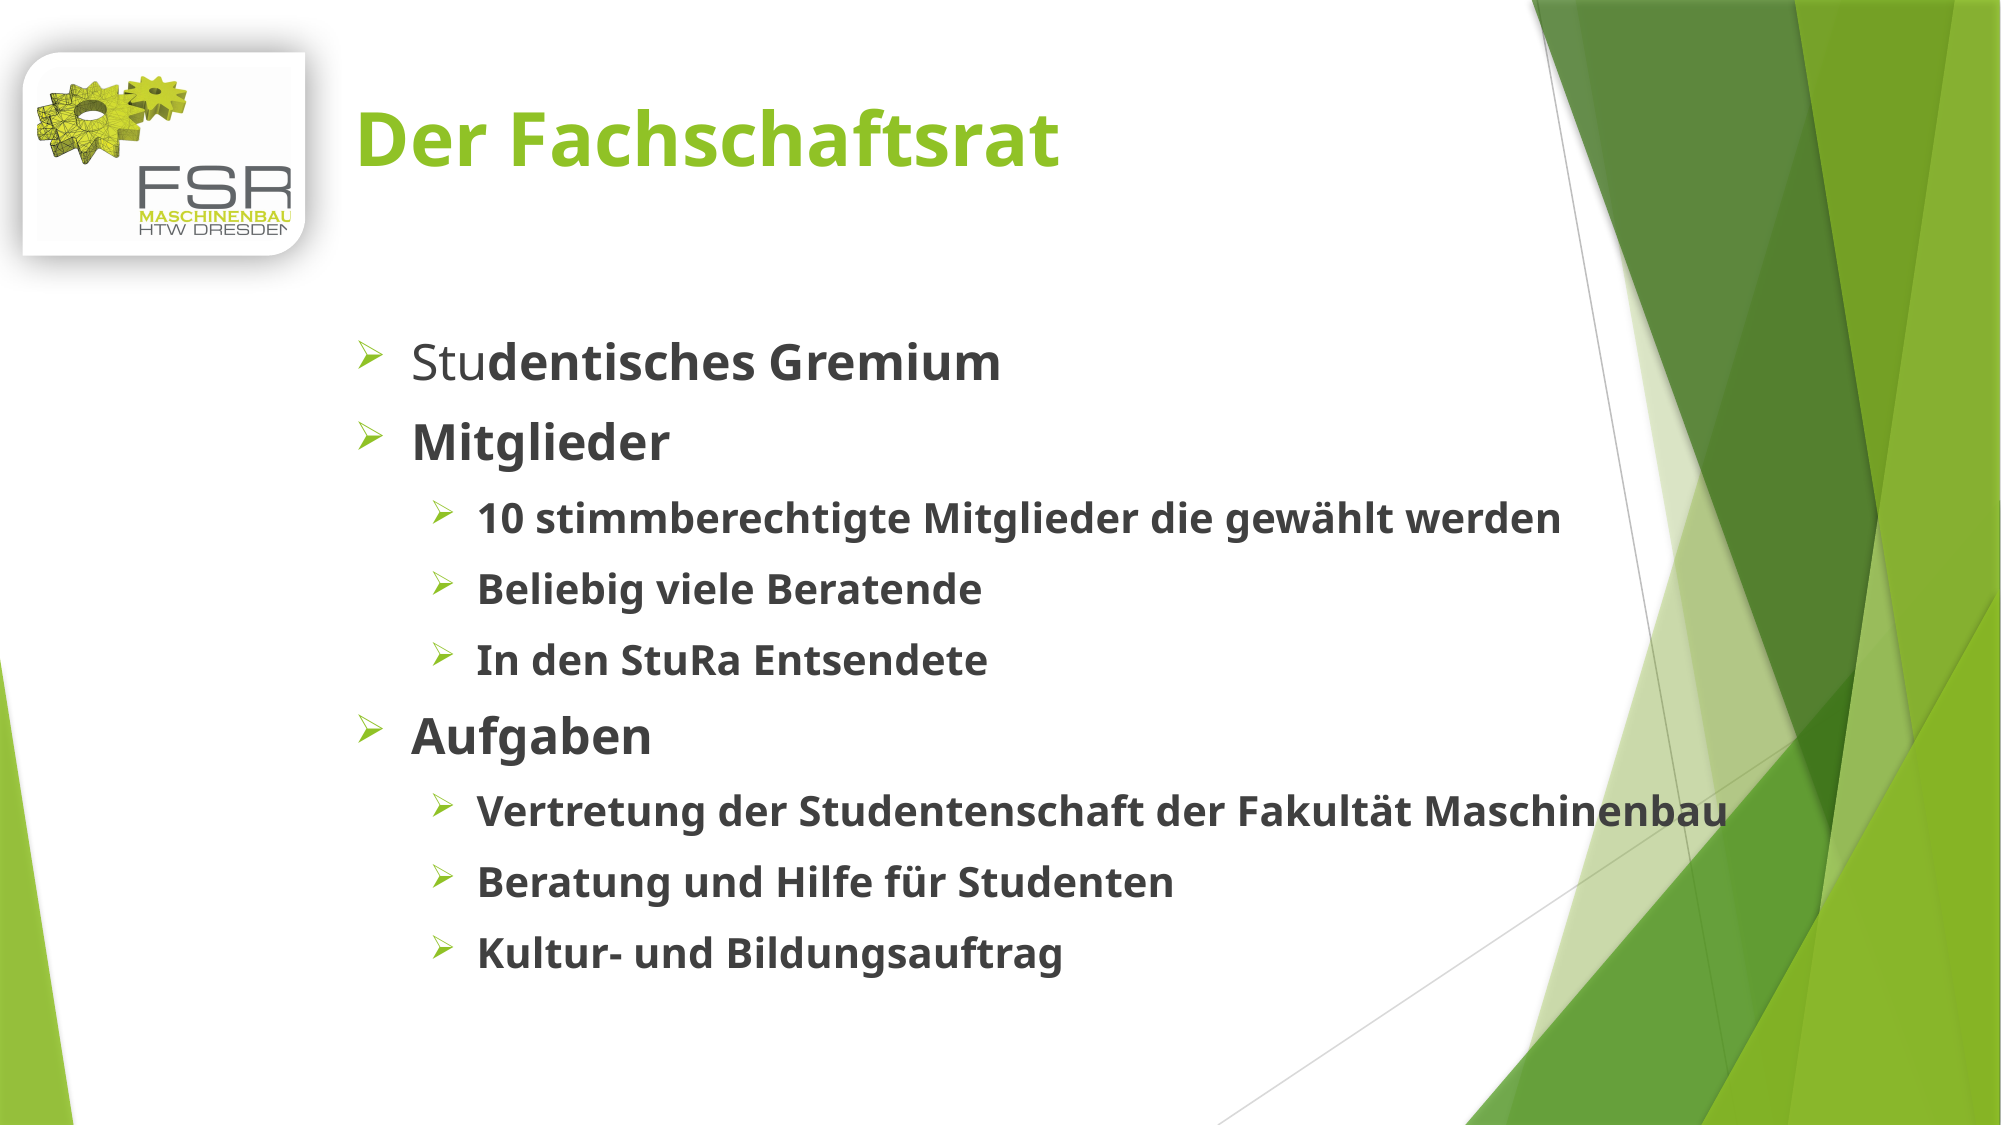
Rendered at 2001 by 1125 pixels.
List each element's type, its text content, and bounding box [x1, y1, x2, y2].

picture [29, 59, 299, 249]
title Der Fachschaftsrat [339, 83, 1547, 301]
list Studentisches Gremium Mitglieder 10 stimmberechtigte Mitglieder die gewählt werden Beliebig viele Beratende In den StuRa Entsendete Aufgaben Vertretung der Studentenschaft der Fakultät Maschinenbau Beratung und Hilfe für Studenten Kultur- und Bildungsauftrag [339, 322, 1750, 1041]
